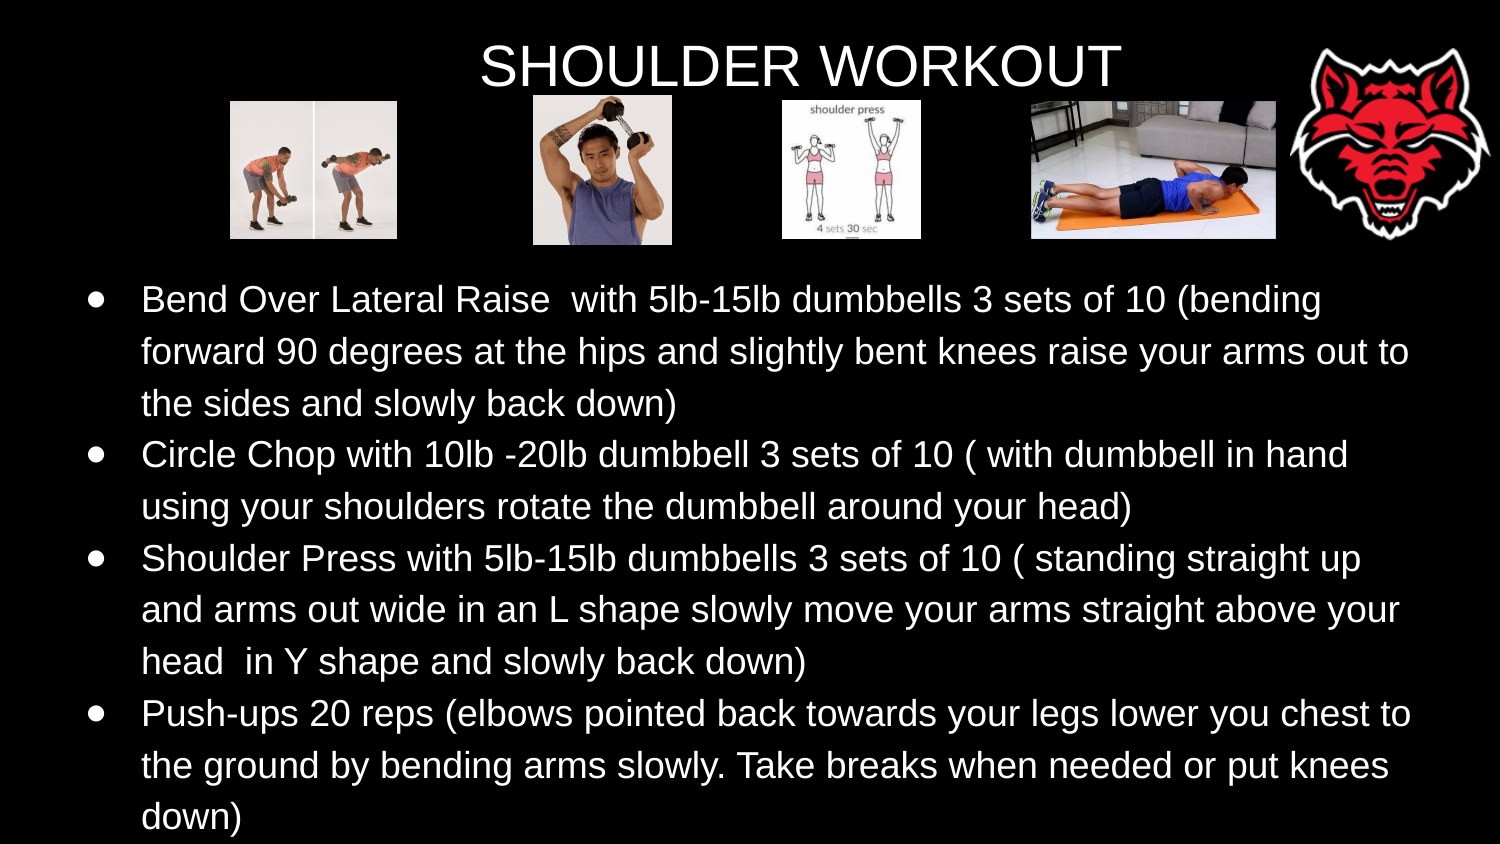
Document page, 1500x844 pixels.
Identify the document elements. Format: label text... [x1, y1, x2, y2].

picture [782, 100, 922, 240]
list Bend Over Lateral Raise with 5lb-15lb dumbbells 3 sets of 10 (bending forward 90 degrees at the hips and slightly bent knees raise your arms out to the sides and slowly back down) Circle Chop with 10lb -20lb dumbbell 3 sets of 10 ( with dumbbell in hand using your shoulders rotate the dumbbell around your head) Shoulder Press with 5lb-15lb dumbbells 3 sets of 10 ( standing straight up and arms out wide in an L shape slowly move your arms straight above your head in Y shape and slowly back down) Push-ups 20 reps (elbows pointed back towards your legs lower you chest to the ground by bending arms slowly. Take breaks when needed or put knees down) [51, 253, 1449, 814]
title SHOULDER WORKOUT [102, 16, 1500, 111]
picture [532, 95, 672, 245]
picture [1290, 48, 1500, 247]
picture [1031, 101, 1276, 239]
picture [230, 101, 397, 239]
